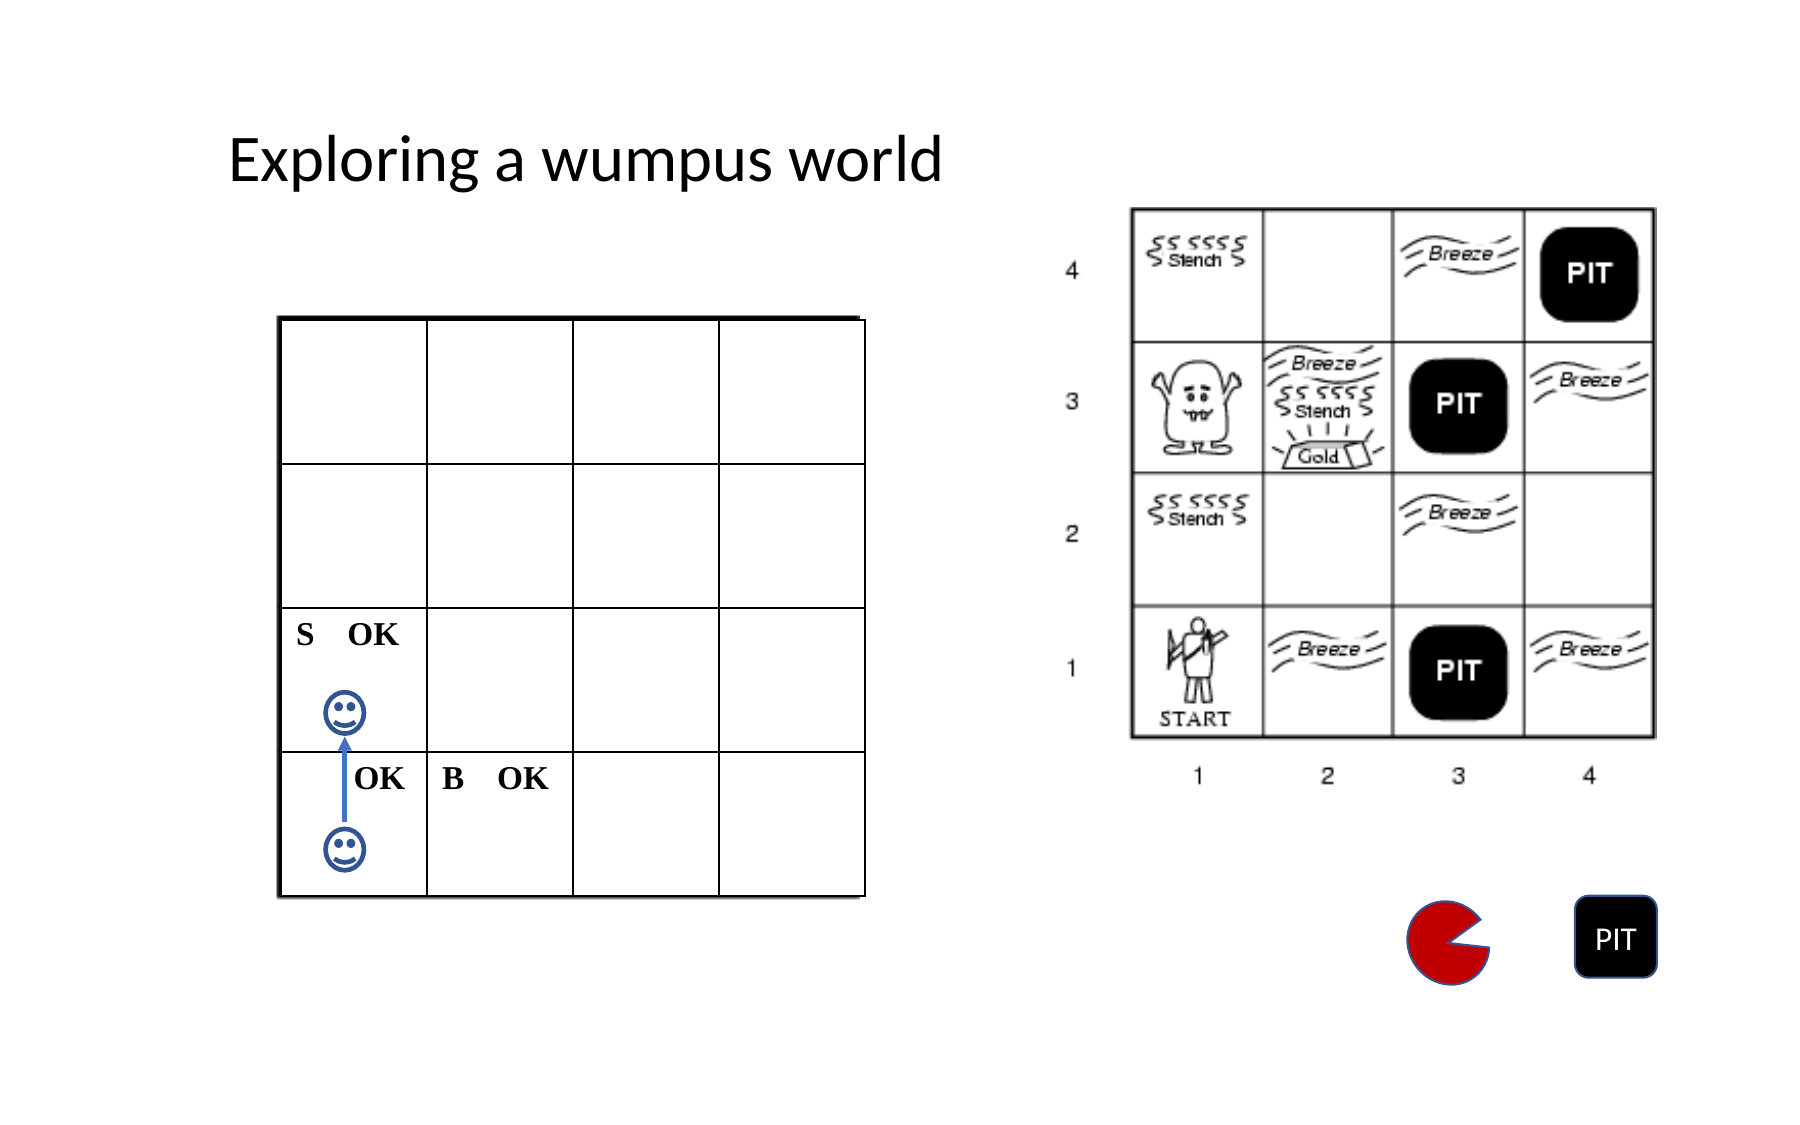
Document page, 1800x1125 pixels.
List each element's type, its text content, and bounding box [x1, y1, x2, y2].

text_box PIT [1573, 894, 1658, 979]
title Exploring a wumpus world [213, 50, 1019, 269]
table_cell [860, 609, 864, 751]
picture [275, 314, 860, 902]
table_cell [860, 753, 864, 895]
picture [1062, 207, 1657, 797]
table_cell [860, 465, 864, 607]
table_header [860, 321, 864, 463]
text_box [1406, 900, 1491, 986]
